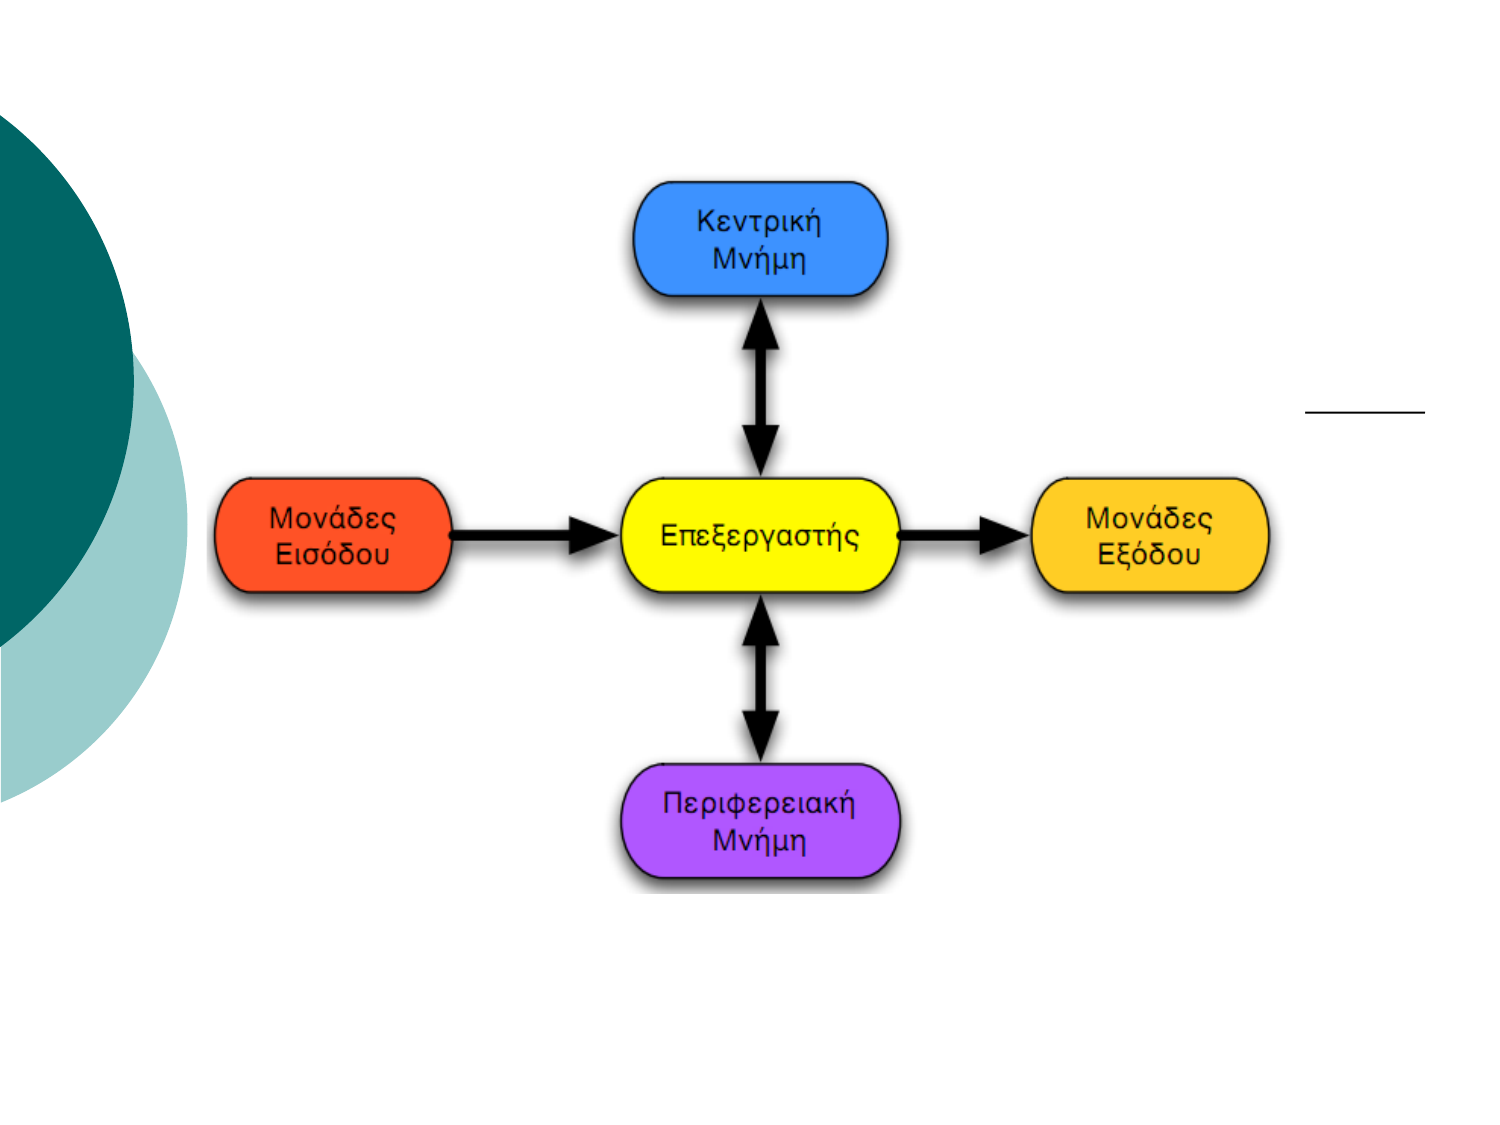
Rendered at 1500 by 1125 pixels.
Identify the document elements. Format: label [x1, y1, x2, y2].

picture [206, 160, 1306, 894]
